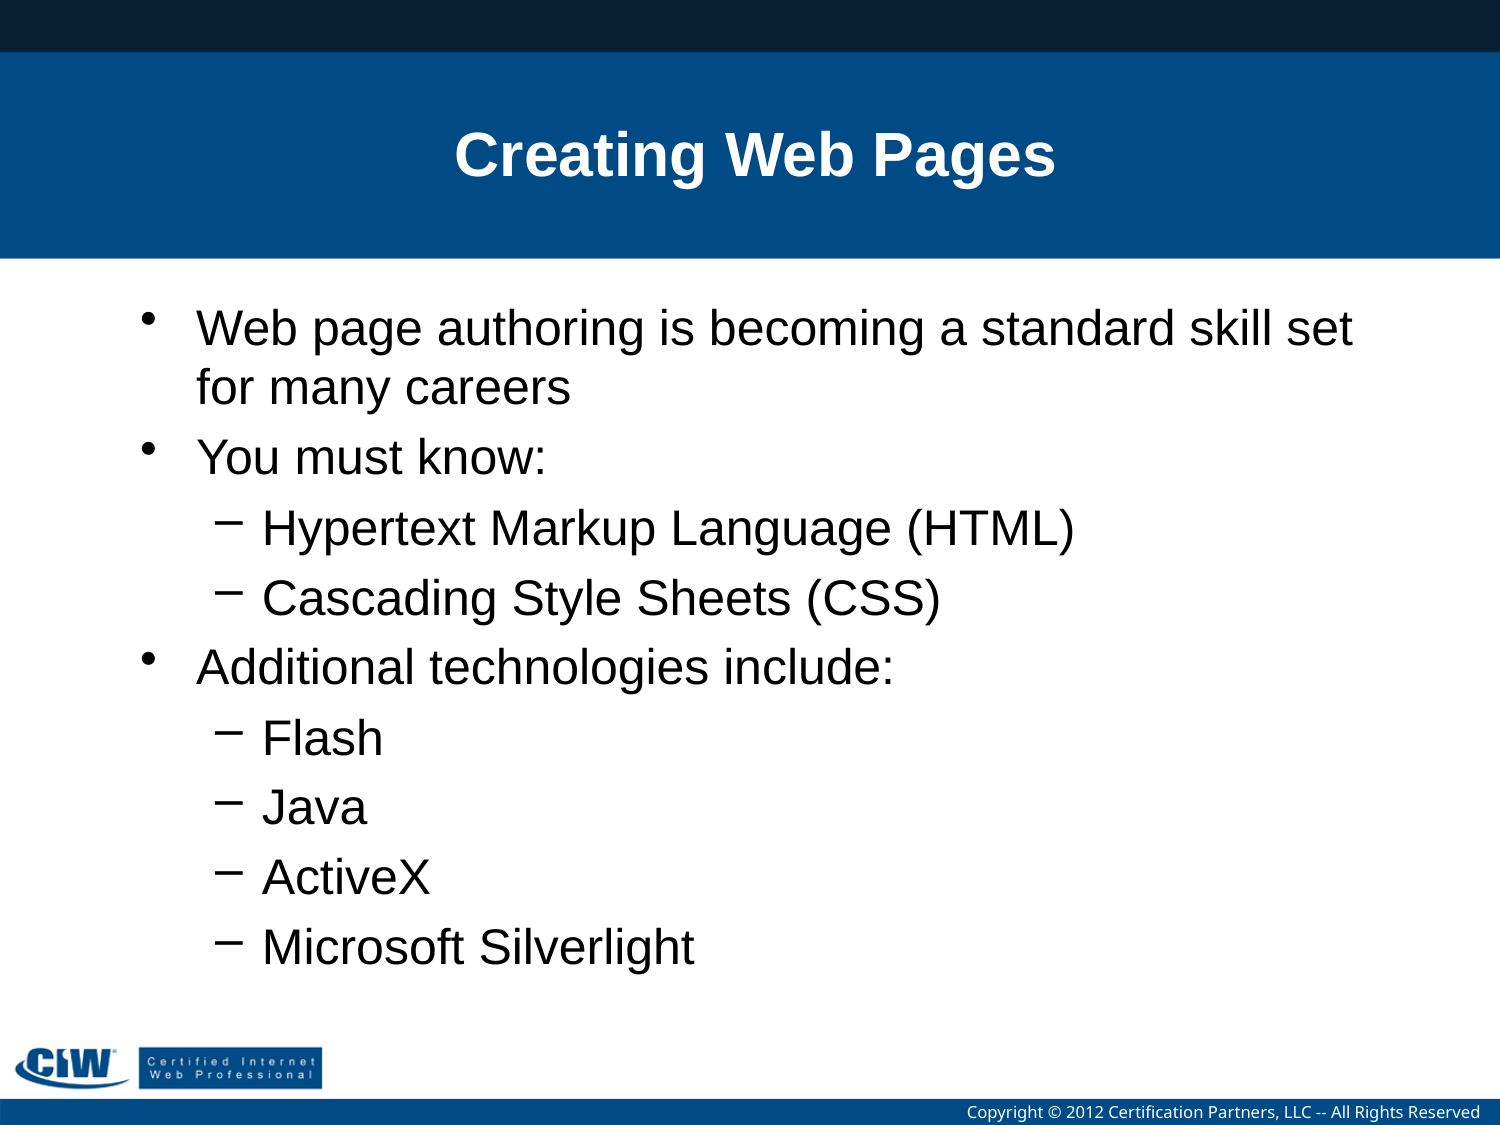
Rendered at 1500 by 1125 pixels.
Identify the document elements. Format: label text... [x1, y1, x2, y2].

picture [0, 0, 1500, 1125]
title Creating Web Pages [99, 53, 1413, 250]
list Web page authoring is becoming a standard skill set for many careers You must know: Hypertext Markup Language (HTML) Cascading Style Sheets (CSS) Additional technologies include: Flash Java ActiveX Microsoft Silverlight [125, 287, 1425, 1038]
